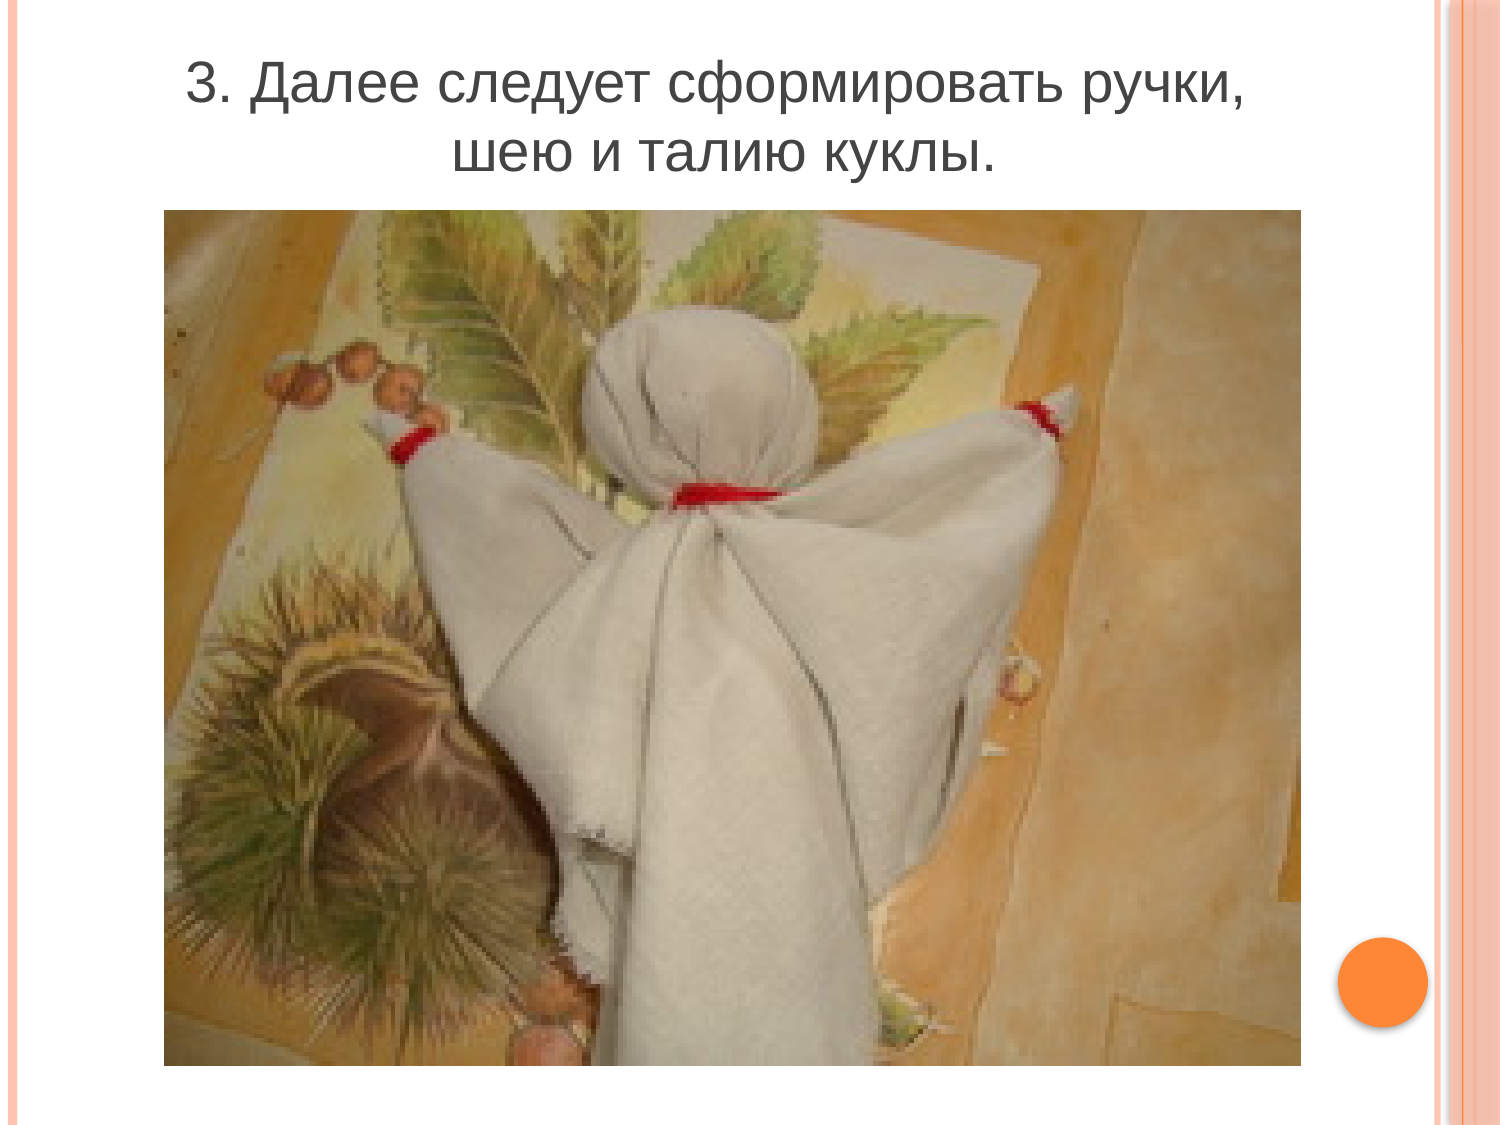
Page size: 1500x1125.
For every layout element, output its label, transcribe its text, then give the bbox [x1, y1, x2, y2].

picture [163, 210, 1302, 1067]
text_box 3. Далее следует сформировать ручки, шею и талию куклы. [170, 36, 1263, 207]
